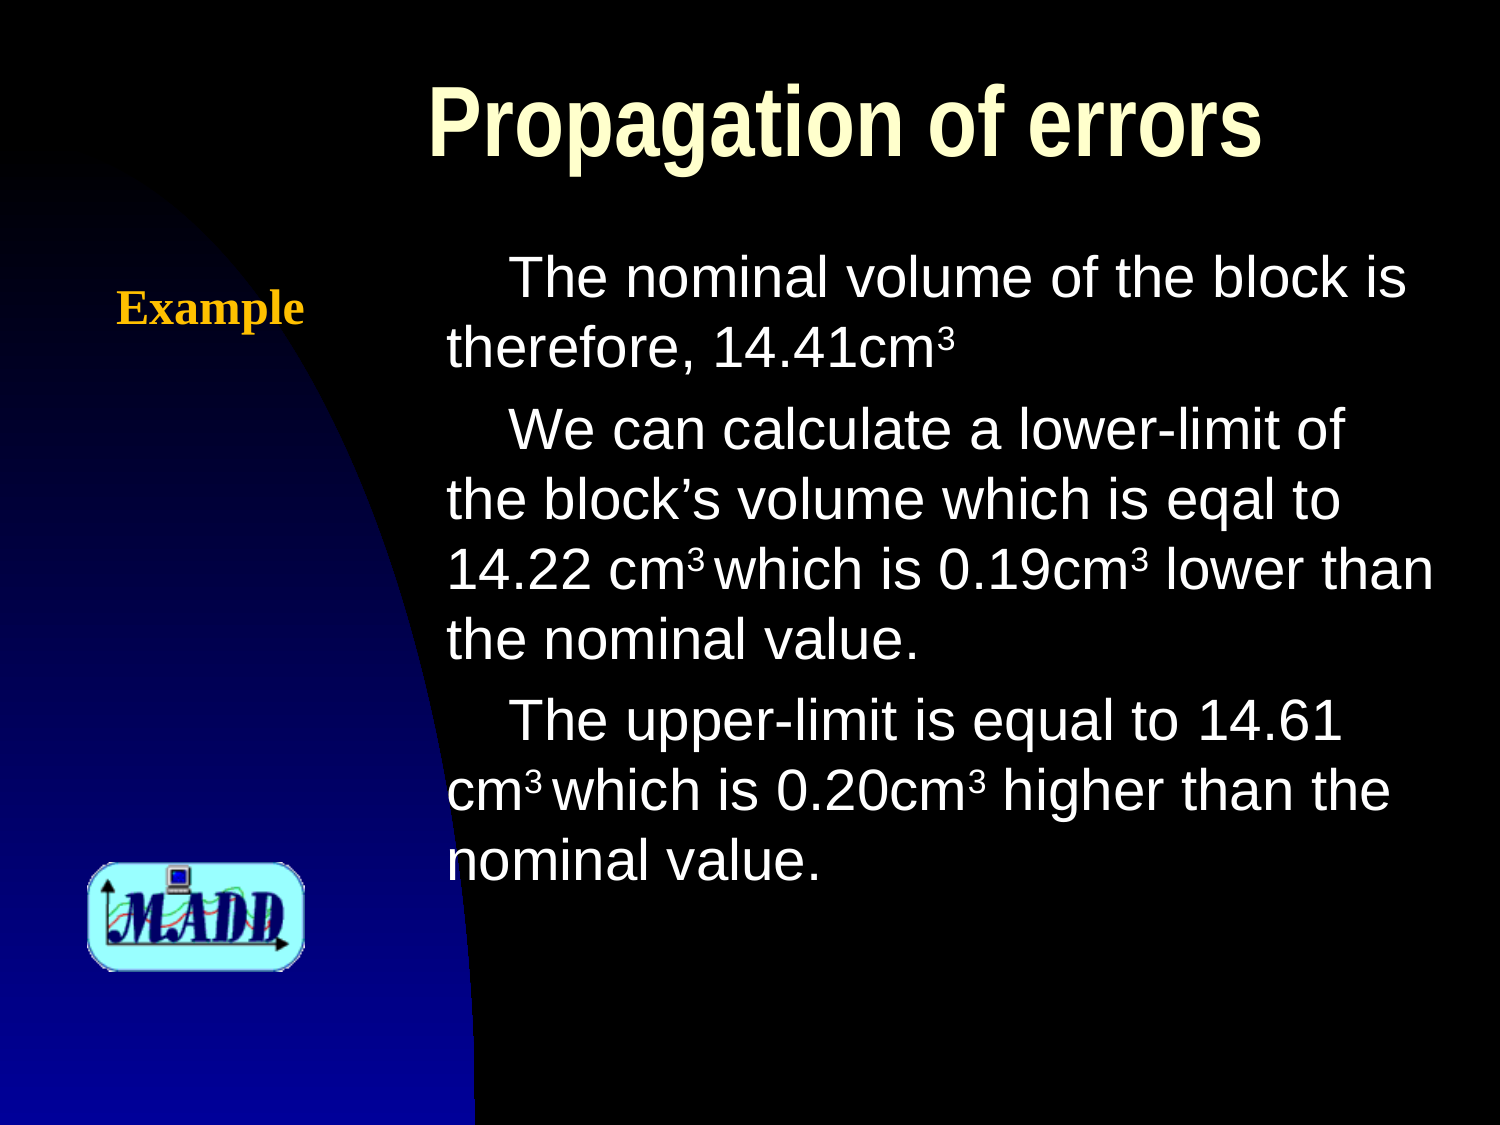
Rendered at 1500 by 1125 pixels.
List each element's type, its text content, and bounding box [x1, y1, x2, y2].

title Propagation of errors [412, 37, 1413, 226]
list The nominal volume of the block is therefore, 14.41cm3 We can calculate a lower-limit of the block’s volume which is eqal to 14.22 cm3 which is 0.19cm3 lower than the nominal value. The upper-limit is equal to 14.61 cm3 which is 0.20cm3 higher than the nominal value. [430, 231, 1451, 907]
picture [87, 862, 305, 973]
text_box Example [101, 267, 321, 342]
